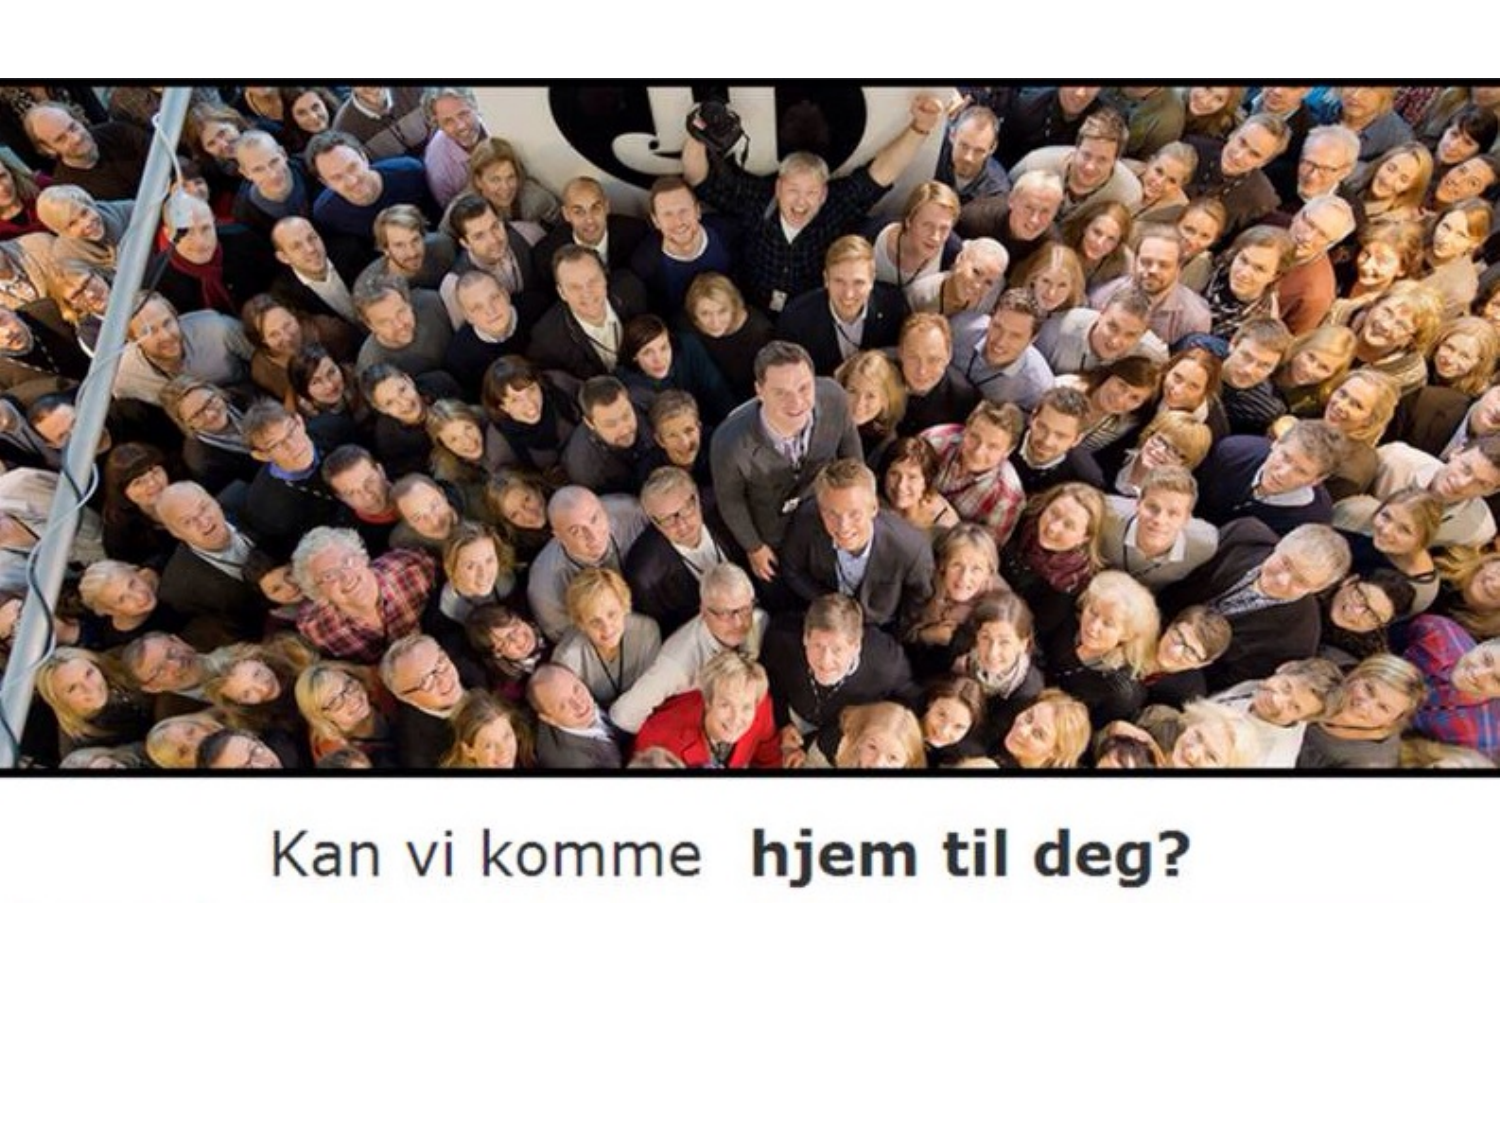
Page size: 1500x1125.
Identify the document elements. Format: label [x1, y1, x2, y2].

picture [0, 77, 1500, 904]
